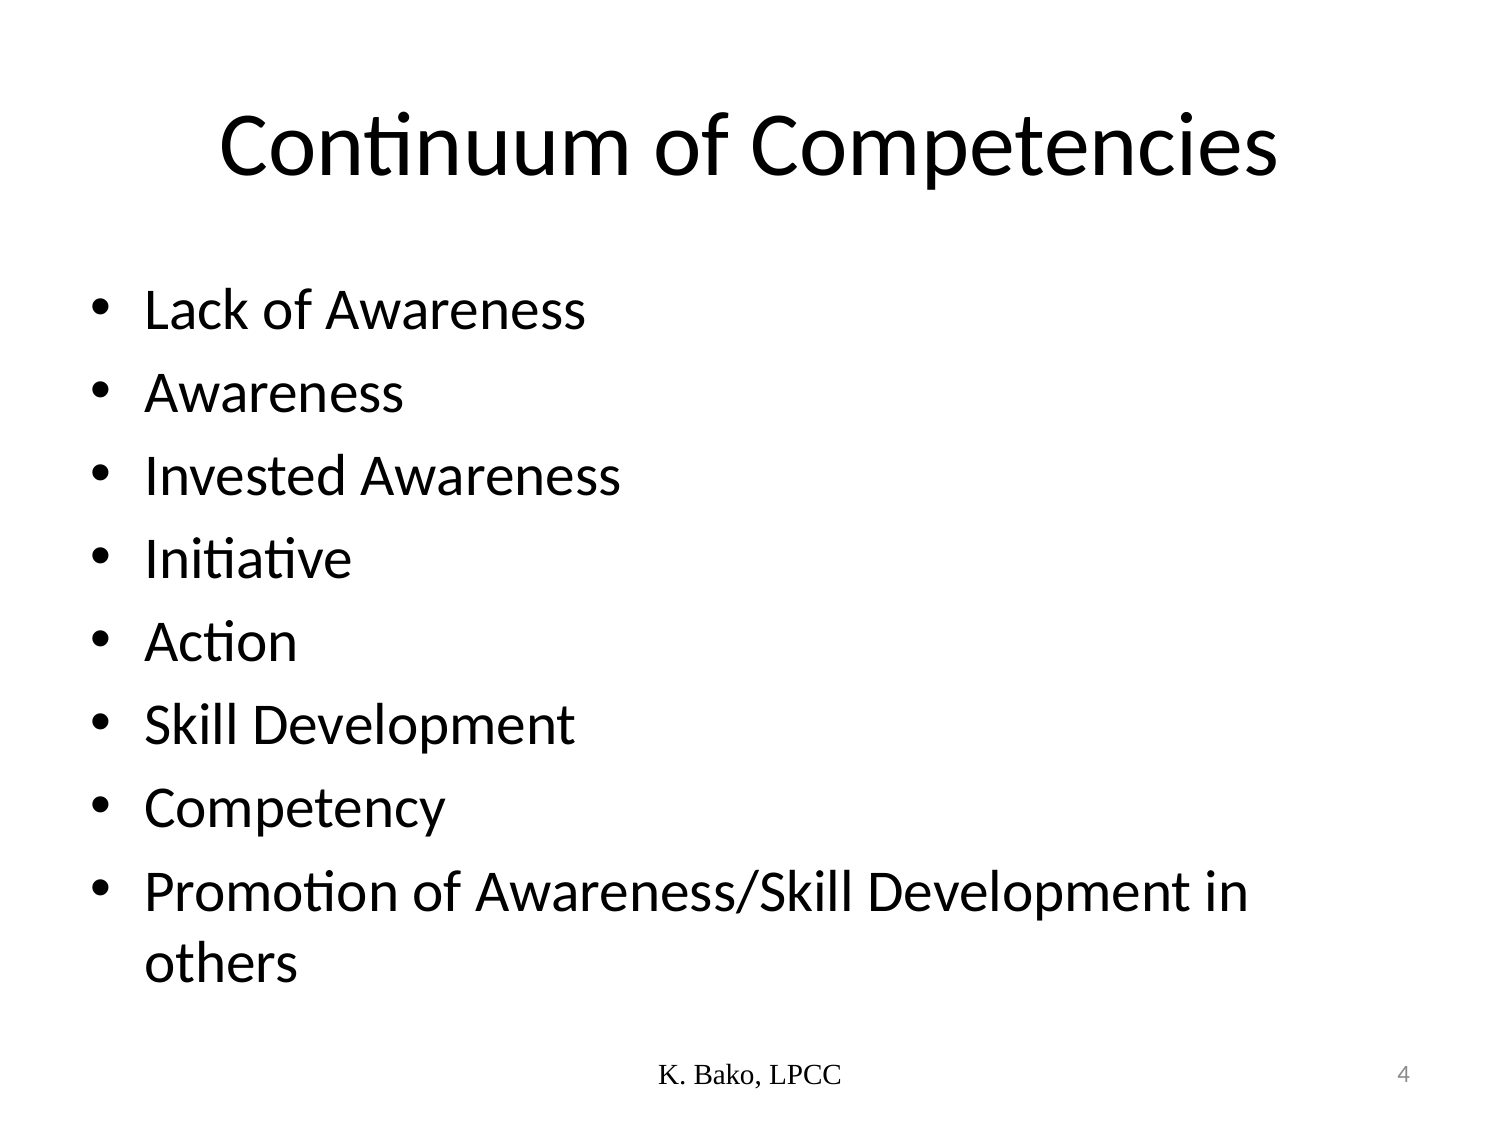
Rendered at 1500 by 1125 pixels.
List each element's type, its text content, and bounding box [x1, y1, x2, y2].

list Lack of Awareness Awareness Invested Awareness Initiative Action Skill Development Competency Promotion of Awareness/Skill Development in others [75, 262, 1425, 1005]
footer K. Bako, LPCC [512, 1042, 988, 1103]
title Continuum of Competencies [75, 45, 1425, 233]
slide_number 4 [1074, 1042, 1425, 1103]
